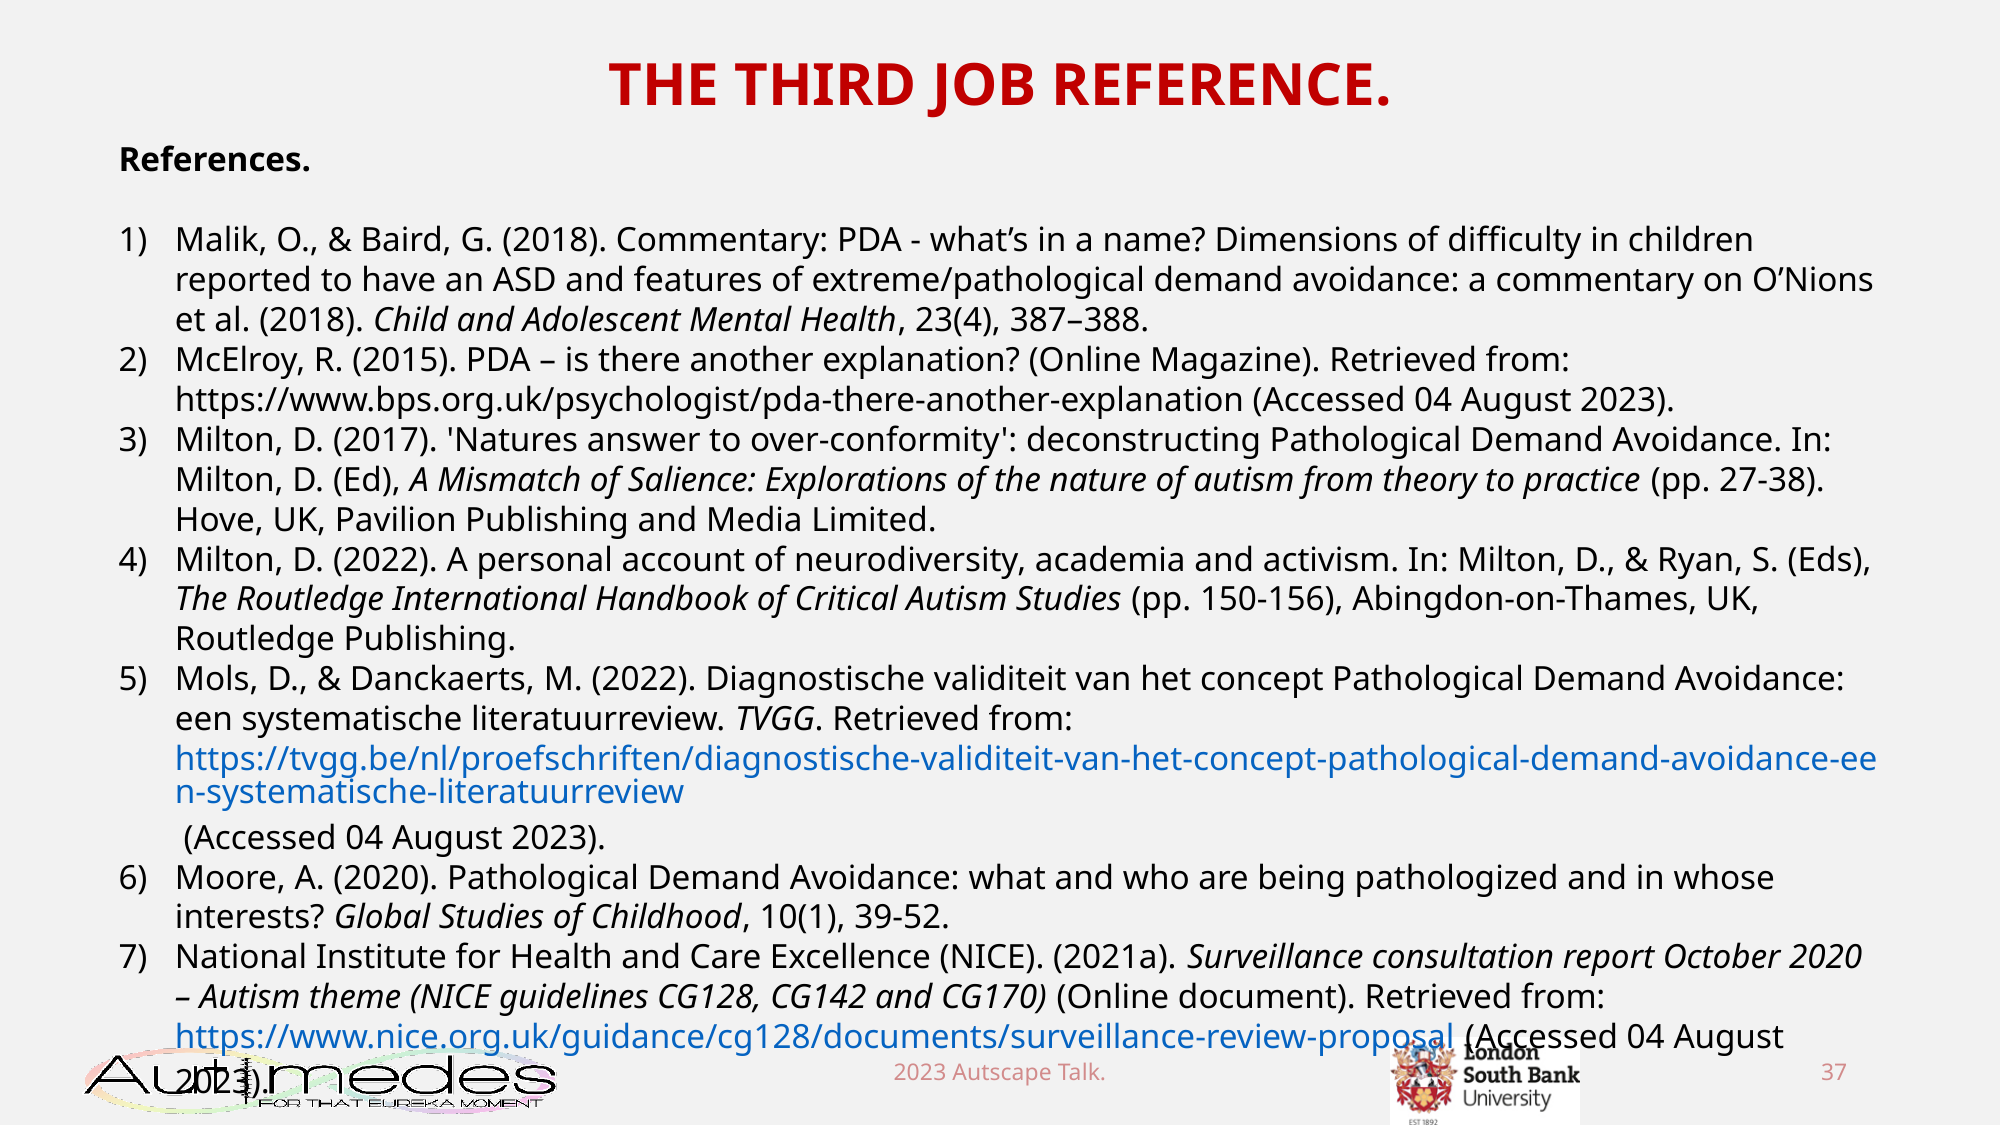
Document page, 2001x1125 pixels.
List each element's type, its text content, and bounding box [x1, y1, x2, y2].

picture [71, 1042, 567, 1120]
footer 2023 Autscape Talk. [662, 1075, 1338, 1103]
slide_number 37 [1412, 1075, 1863, 1103]
text_box References. Malik, O., & Baird, G. (2018). Commentary: PDA - what’s in a name? Dimensions of difficulty in children reported to have an ASD and features of extreme/pathological demand avoidance: a commentary on O’Nions et al. (2018). Child and Adolescent Mental Health, 23(4), 387–388. McElroy, R. (2015). PDA – is there another explanation? (Online Magazine). Retrieved from: https://www.bps.org.uk/psychologist/pda-there-another-explanation (Accessed 04 August 2023). Milton, D. (2017). 'Natures answer to over-conformity': deconstructing Pathological Demand Avoidance. In: Milton, D. (Ed), A Mismatch of Salience: Explorations of the nature of autism from theory to practice (pp. 27-38). Hove, UK, Pavilion Publishing and Media Limited. Milton, D. (2022). A personal account of neurodiversity, academia and activism. In: Milton, D., & Ryan, S. (Eds), The Routledge International Handbook of Critical Autism Studies (pp. 150-156), Abingdon-on-Thames, UK, Routledge Publishing. Mols, D., & Danckaerts, M. (2022). Diagnostische validiteit van het concept Pathological Demand Avoidance: een systematische literatuurreview. TVGG. Retrieved from: https://tvgg.be/nl/proefschriften/diagnostische-validiteit-van-het-concept-pathological-demand-avoidance-een-systematische-literatuurreview (Accessed 04 August 2023). Moore, A. (2020). Pathological Demand Avoidance: what and who are being pathologized and in whose interests? Global Studies of Childhood, 10(1), 39-52. National Institute for Health and Care Excellence (NICE). (2021a). Surveillance consultation report October 2020 – Autism theme (NICE guidelines CG128, CG142 and CG170) (Online document). Retrieved from: https://www.nice.org.uk/guidance/cg128/documents/surveillance-review-proposal (Accessed 04 August 2023). [103, 131, 1900, 1075]
picture [1390, 1075, 1580, 1125]
text_box THE THIRD JOB REFERENCE. [102, 39, 1898, 125]
